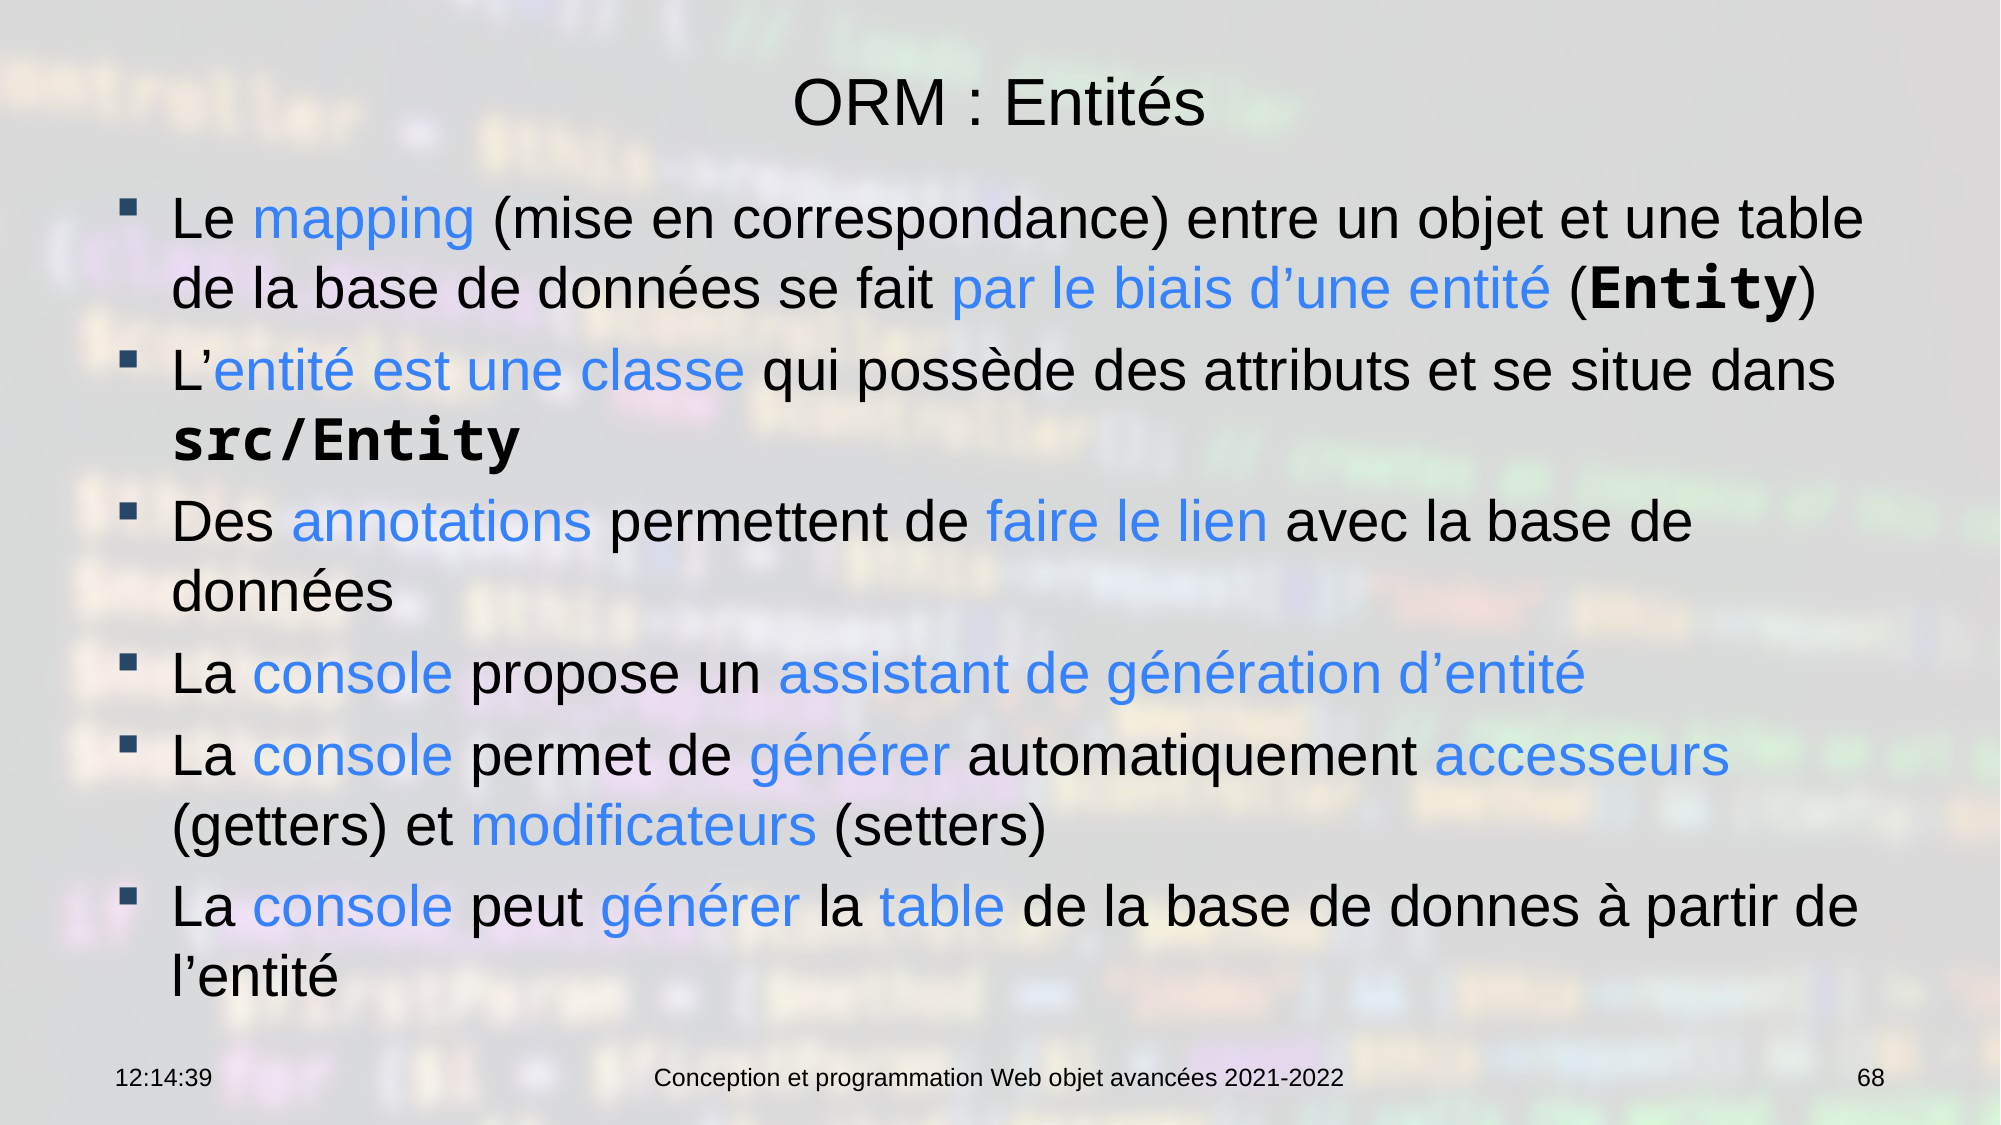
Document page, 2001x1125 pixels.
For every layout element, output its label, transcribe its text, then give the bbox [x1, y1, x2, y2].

picture [0, 0, 2001, 1125]
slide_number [99, 1058, 339, 1100]
footer Conception et programmation Web objet avancées 2021-2022 [361, 1058, 1639, 1100]
list Le mapping (mise en correspondance) entre un objet et une table de la base de données se fait par le biais d’une entité (Entity) L’entité est une classe qui possède des attributs et se situe dans src/Entity Des annotations permettent de faire le lien avec la base de données La console propose un assistant de génération d’entité La console permet de générer automatiquement accesseurs (getters) et modificateurs (setters) La console peut générer la table de la base de donnes à partir de l’entité [99, 172, 1901, 1036]
title ORM : Entités [99, 44, 1901, 152]
slide_number 68 [1661, 1058, 1901, 1100]
